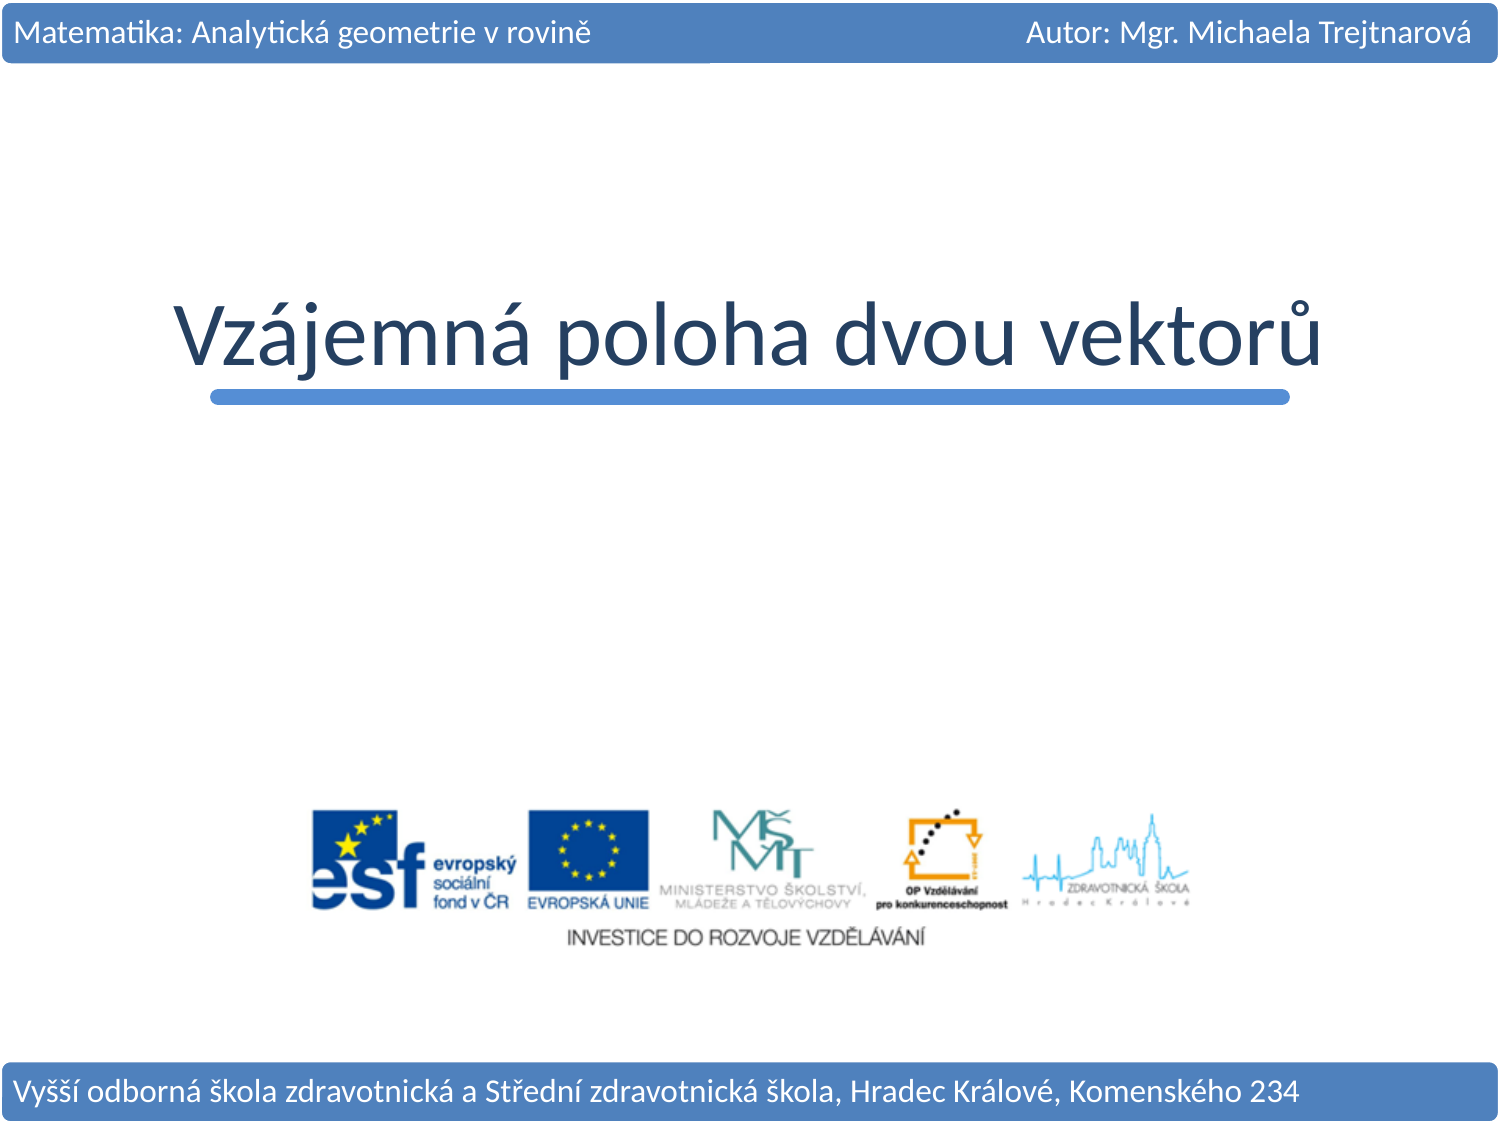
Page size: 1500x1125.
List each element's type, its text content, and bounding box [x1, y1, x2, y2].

picture [276, 779, 1224, 980]
title Vzájemná poloha dvou vektorů [112, 208, 1388, 450]
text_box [0, 1058, 1500, 1125]
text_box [0, 0, 1500, 67]
